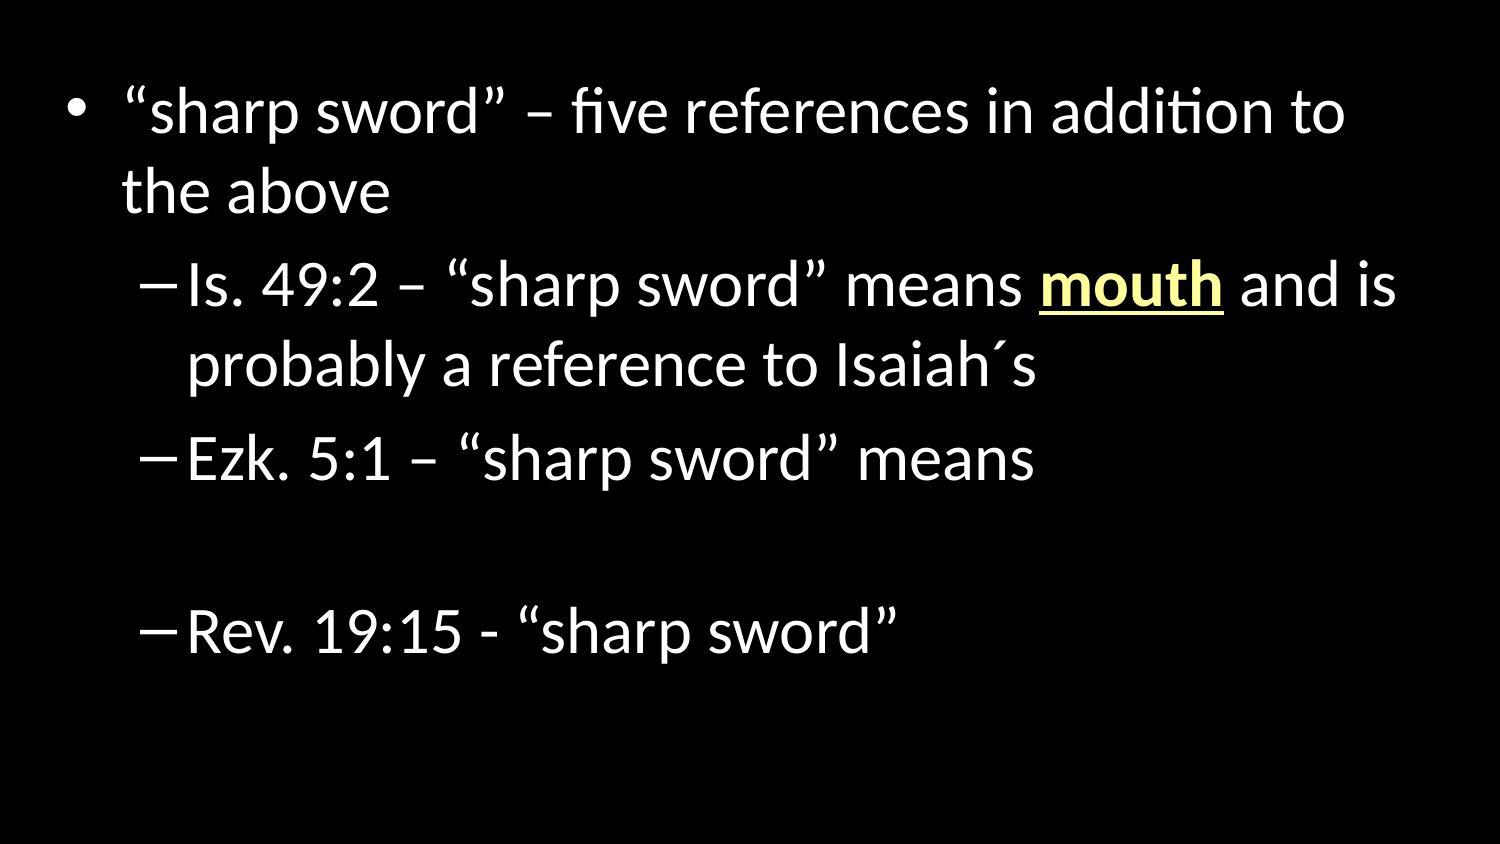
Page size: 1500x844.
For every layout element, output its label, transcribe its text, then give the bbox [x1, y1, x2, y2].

list “sharp sword” – five references in addition to the above Is. 49:2 – “sharp sword” means mouth and is probably a reference to Isaiah´s words Ezk. 5:1 – “sharp sword” means a sharp sword Rev. 19:15 - “sharp sword” used by the returning Christ to strike the nations [50, 59, 1438, 810]
